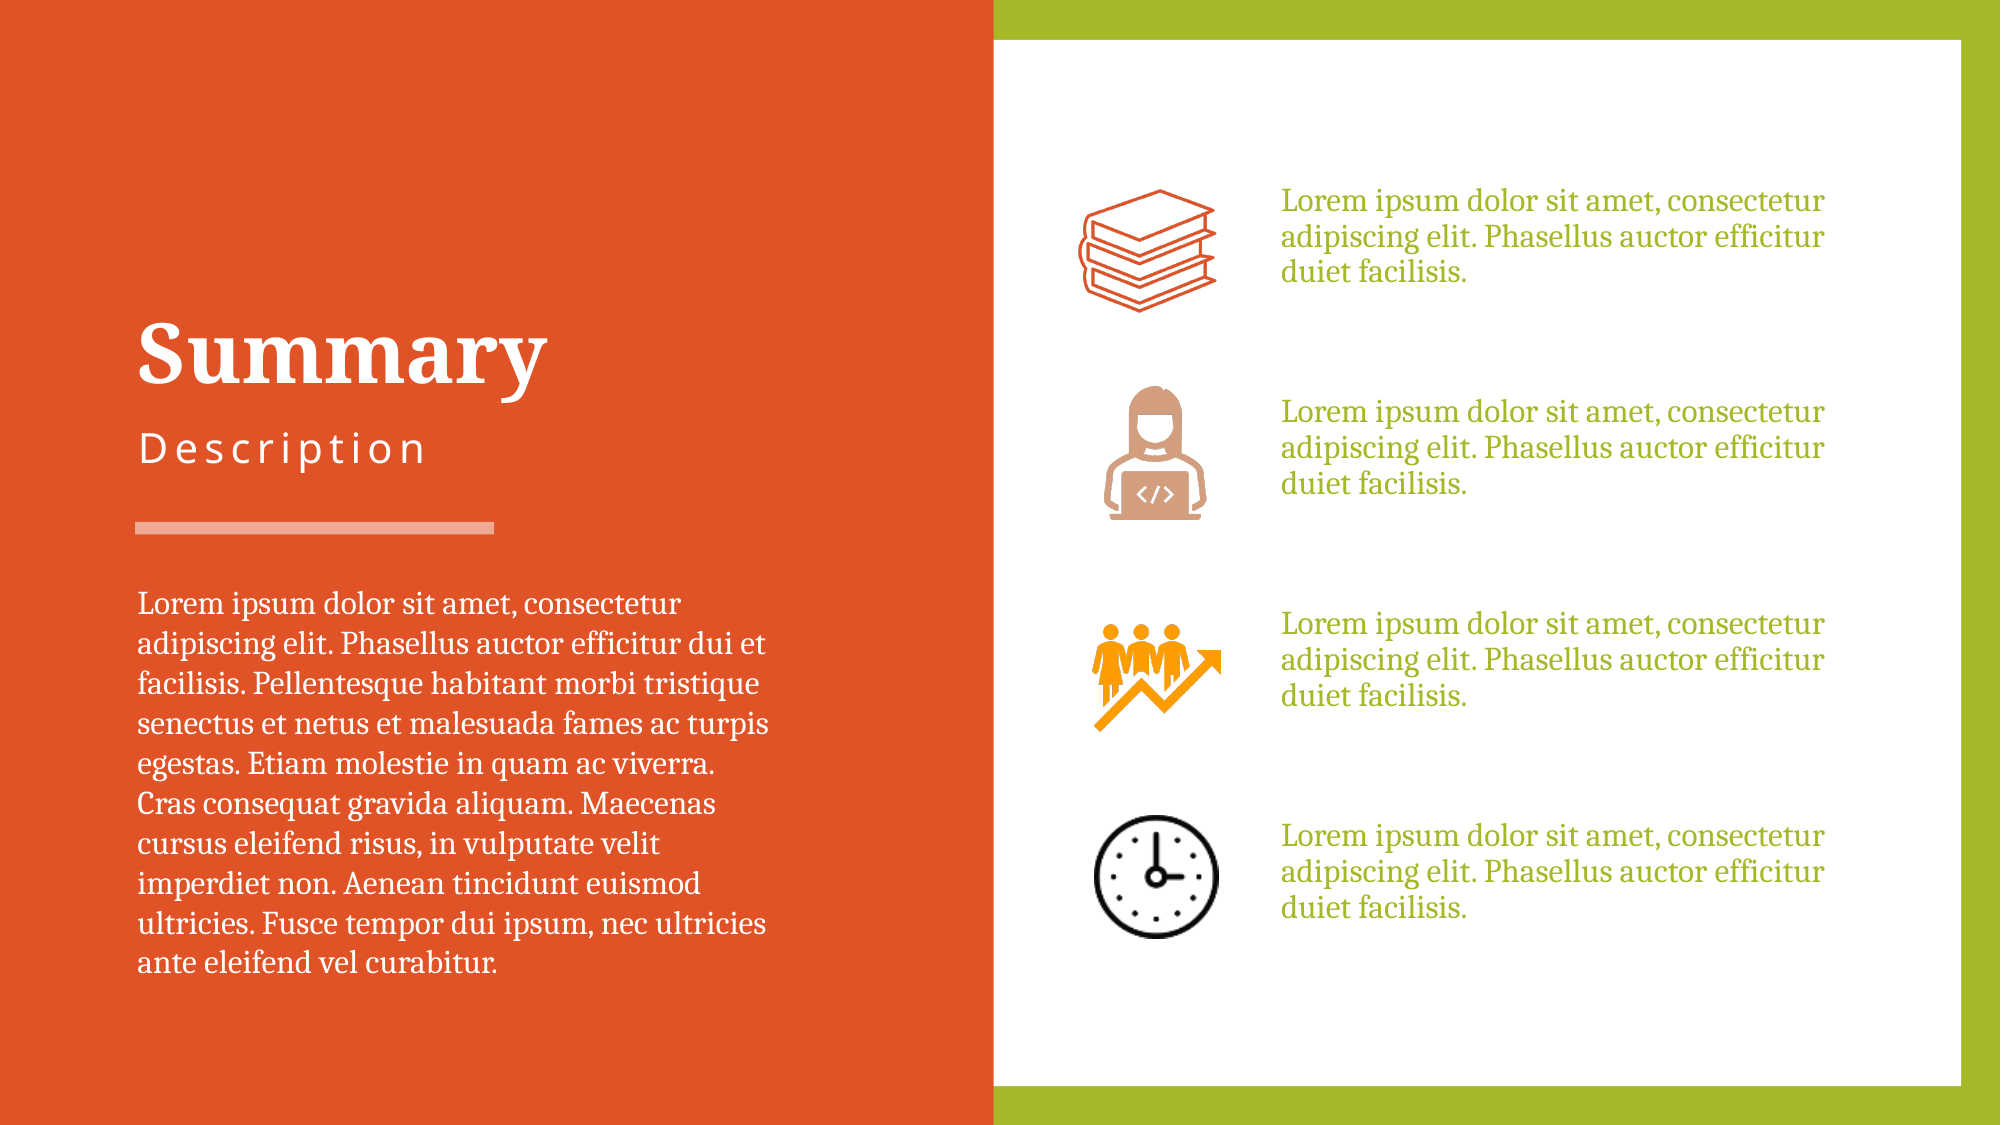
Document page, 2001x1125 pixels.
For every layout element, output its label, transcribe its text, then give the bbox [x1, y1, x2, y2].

list Lorem ipsum dolor sit amet, consectetur adipiscing elit. Phasellus auctor efficitur duiet facilisis. [1266, 811, 1919, 932]
list Lorem ipsum dolor sit amet, consectetur adipiscing elit. Phasellus auctor efficitur duiet facilisis. [1266, 599, 1919, 720]
picture [1079, 372, 1231, 524]
list Description [137, 420, 796, 519]
title Summary [137, 180, 796, 410]
picture [1072, 175, 1224, 327]
list Lorem ipsum dolor sit amet, consectetur adipiscing elit. Phasellus auctor efficitur dui et facilisis. Pellentesque habitant morbi tristique senectus et netus et malesuada fames ac turpis egestas. Etiam molestie in quam ac viverra. Cras consequat gravida aliquam. Maecenas cursus eleifend risus, in vulputate velit imperdiet non. Aenean tincidunt euismod ultricies. Fusce tempor dui ipsum, nec ultricies ante eleifend vel curabitur. [137, 573, 796, 995]
list Lorem ipsum dolor sit amet, consectetur adipiscing elit. Phasellus auctor efficitur duiet facilisis. [1266, 388, 1919, 508]
picture [1083, 601, 1231, 749]
picture [1084, 803, 1231, 949]
list Lorem ipsum dolor sit amet, consectetur adipiscing elit. Phasellus auctor efficitur duiet facilisis. [1266, 176, 1919, 297]
